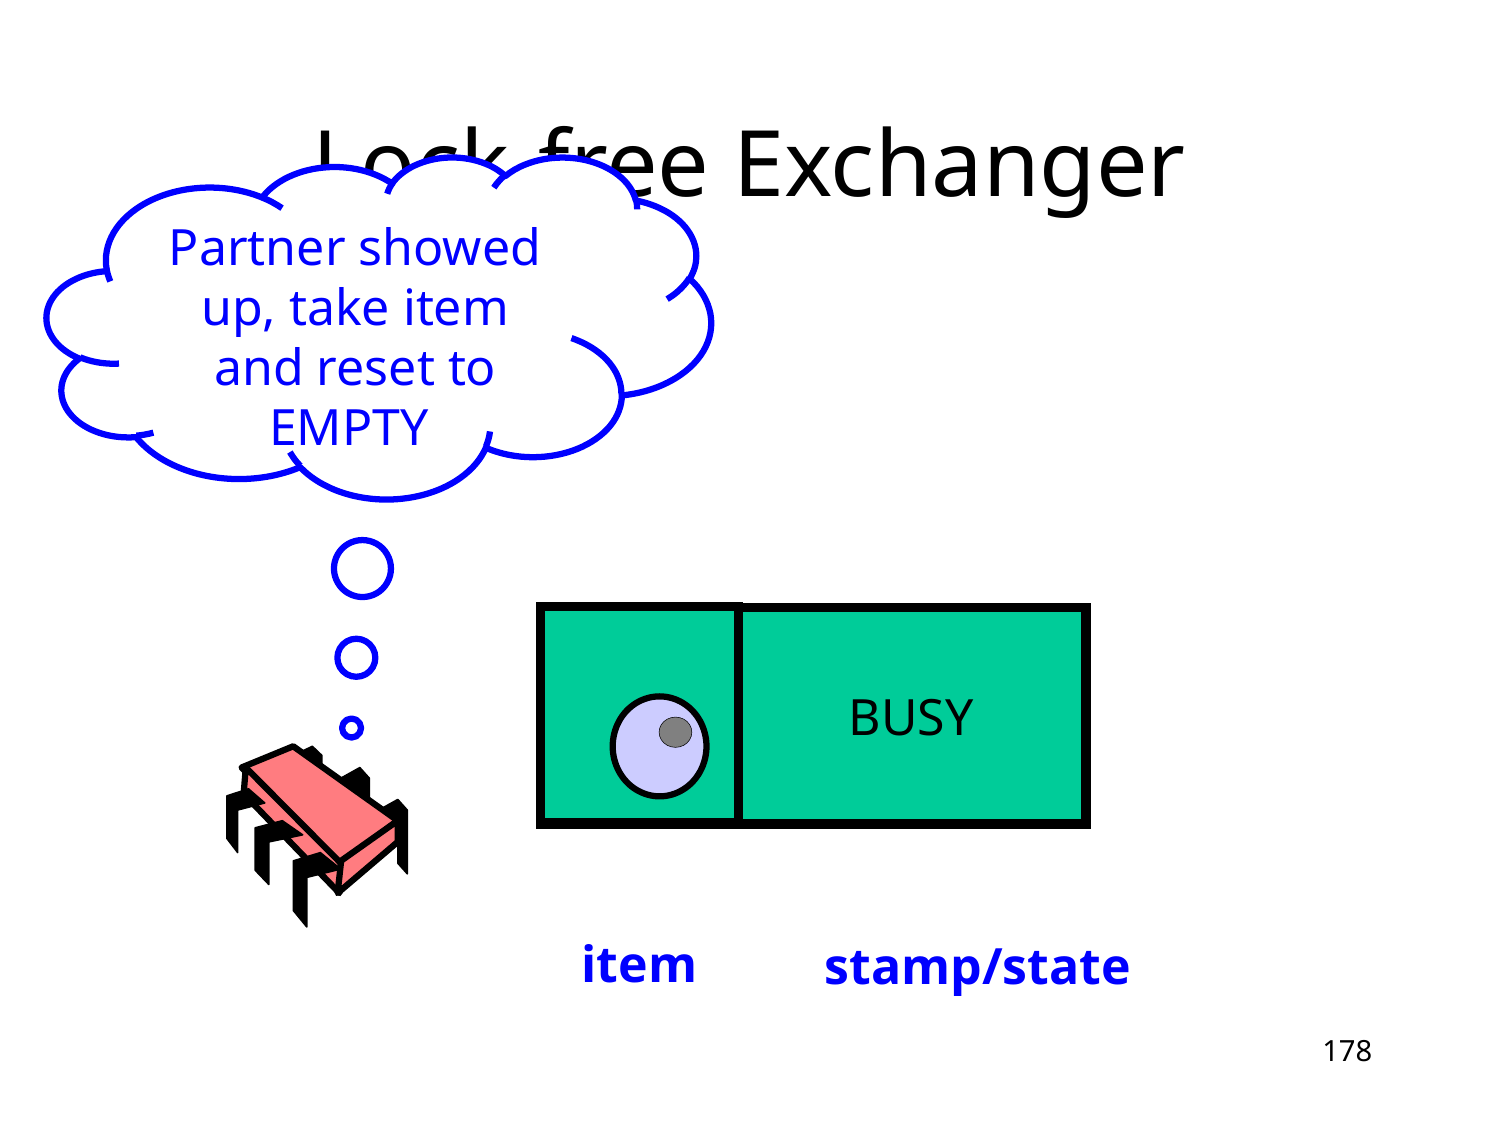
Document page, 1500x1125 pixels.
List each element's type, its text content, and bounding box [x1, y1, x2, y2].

title Lock-free Exchanger [112, 65, 1388, 254]
text_box Partner showed up, take item and reset to EMPTY [333, 540, 391, 598]
slide_number 178 [1074, 1024, 1388, 1101]
text_box Partner showed up, take item and reset to EMPTY [46, 157, 712, 500]
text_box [540, 606, 1086, 824]
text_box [612, 696, 707, 797]
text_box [226, 746, 408, 928]
text_box stamp/state [809, 927, 1146, 1002]
text_box item [566, 924, 712, 1000]
text_box Partner showed up, take item and reset to EMPTY [337, 638, 376, 677]
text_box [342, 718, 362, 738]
